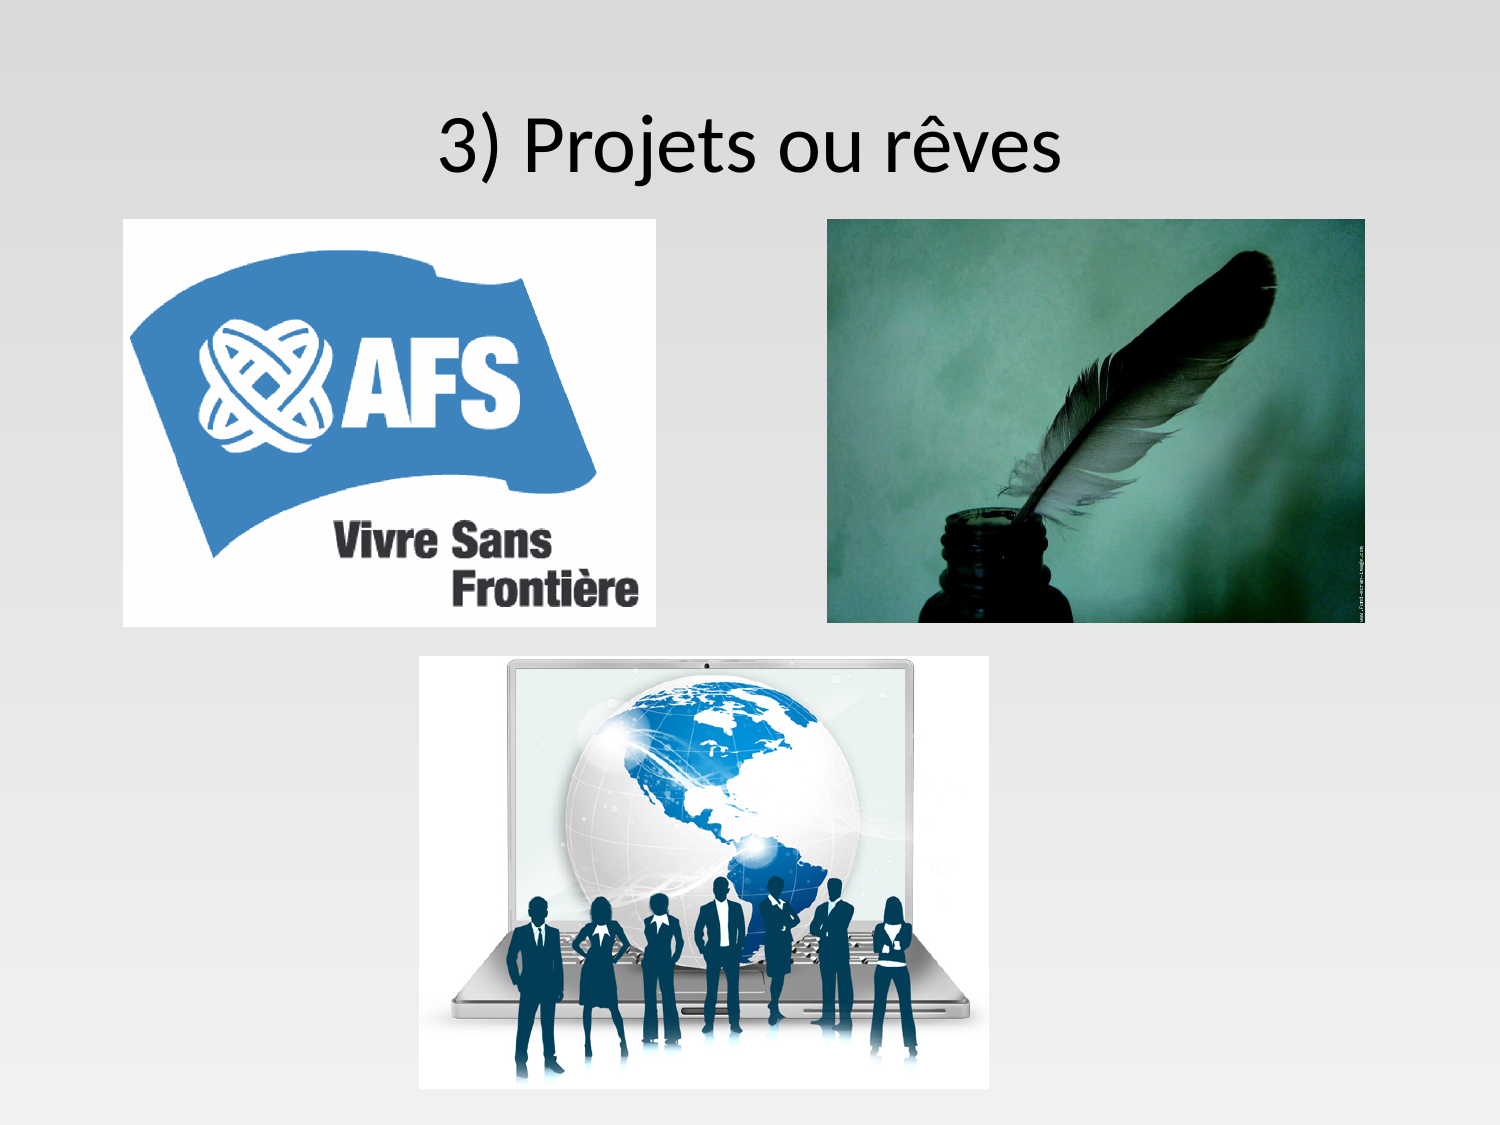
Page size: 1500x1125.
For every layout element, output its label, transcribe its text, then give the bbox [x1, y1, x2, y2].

title 3) Projets ou rêves [74, 44, 1426, 233]
picture [123, 219, 656, 627]
picture [827, 219, 1365, 623]
picture [419, 656, 989, 1090]
